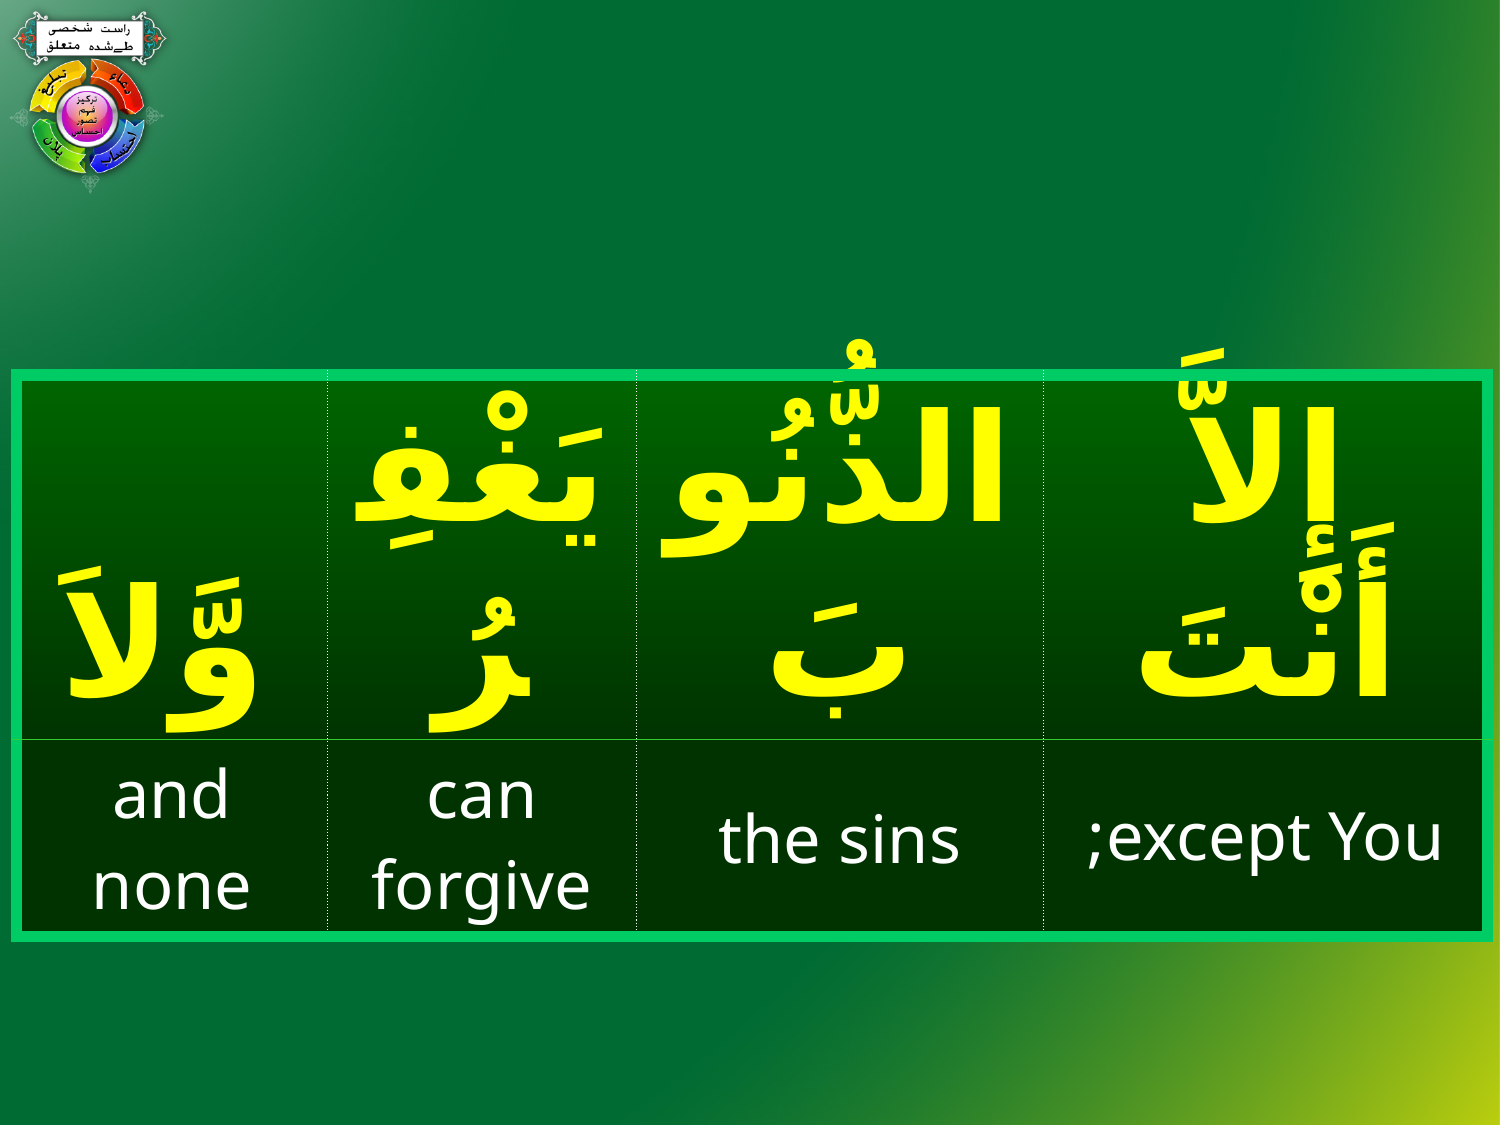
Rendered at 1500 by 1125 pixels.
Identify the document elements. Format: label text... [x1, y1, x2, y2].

picture [0, 0, 1500, 1125]
table_header يَغْفِرُ [328, 381, 636, 739]
table_cell the sins [636, 740, 1044, 931]
table_header إِلاَّ أَنْتَ [1044, 381, 1482, 739]
table_header وَّلاَ [22, 381, 328, 739]
table_header الذُّنُوبَ [636, 381, 1044, 739]
table_cell and none [22, 740, 328, 931]
title [74, 87, 1426, 101]
table_cell except You; [1044, 740, 1482, 931]
table_cell can forgive [328, 740, 636, 931]
